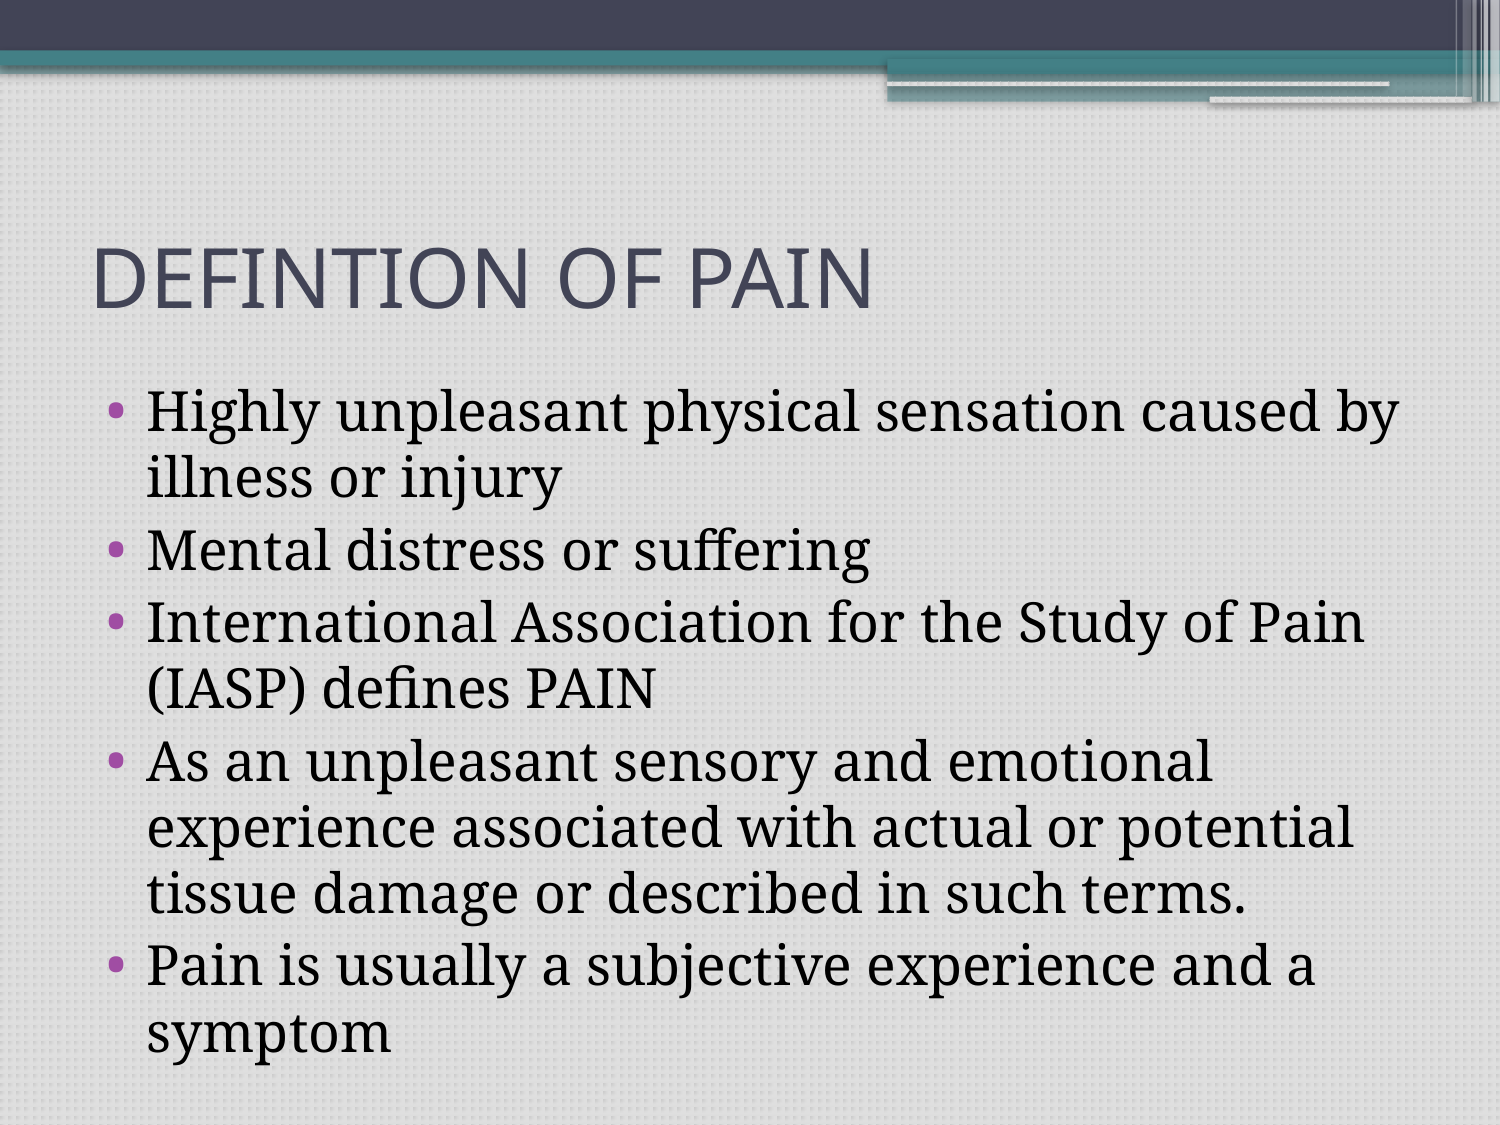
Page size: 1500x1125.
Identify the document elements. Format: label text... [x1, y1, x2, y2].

title DEFINTION OF PAIN [75, 187, 1425, 363]
list Highly unpleasant physical sensation caused by illness or injury Mental distress or suffering International Association for the Study of Pain (IASP) defines PAIN As an unpleasant sensory and emotional experience associated with actual or potential tissue damage or described in such terms. Pain is usually a subjective experience and a symptom [75, 368, 1425, 1079]
